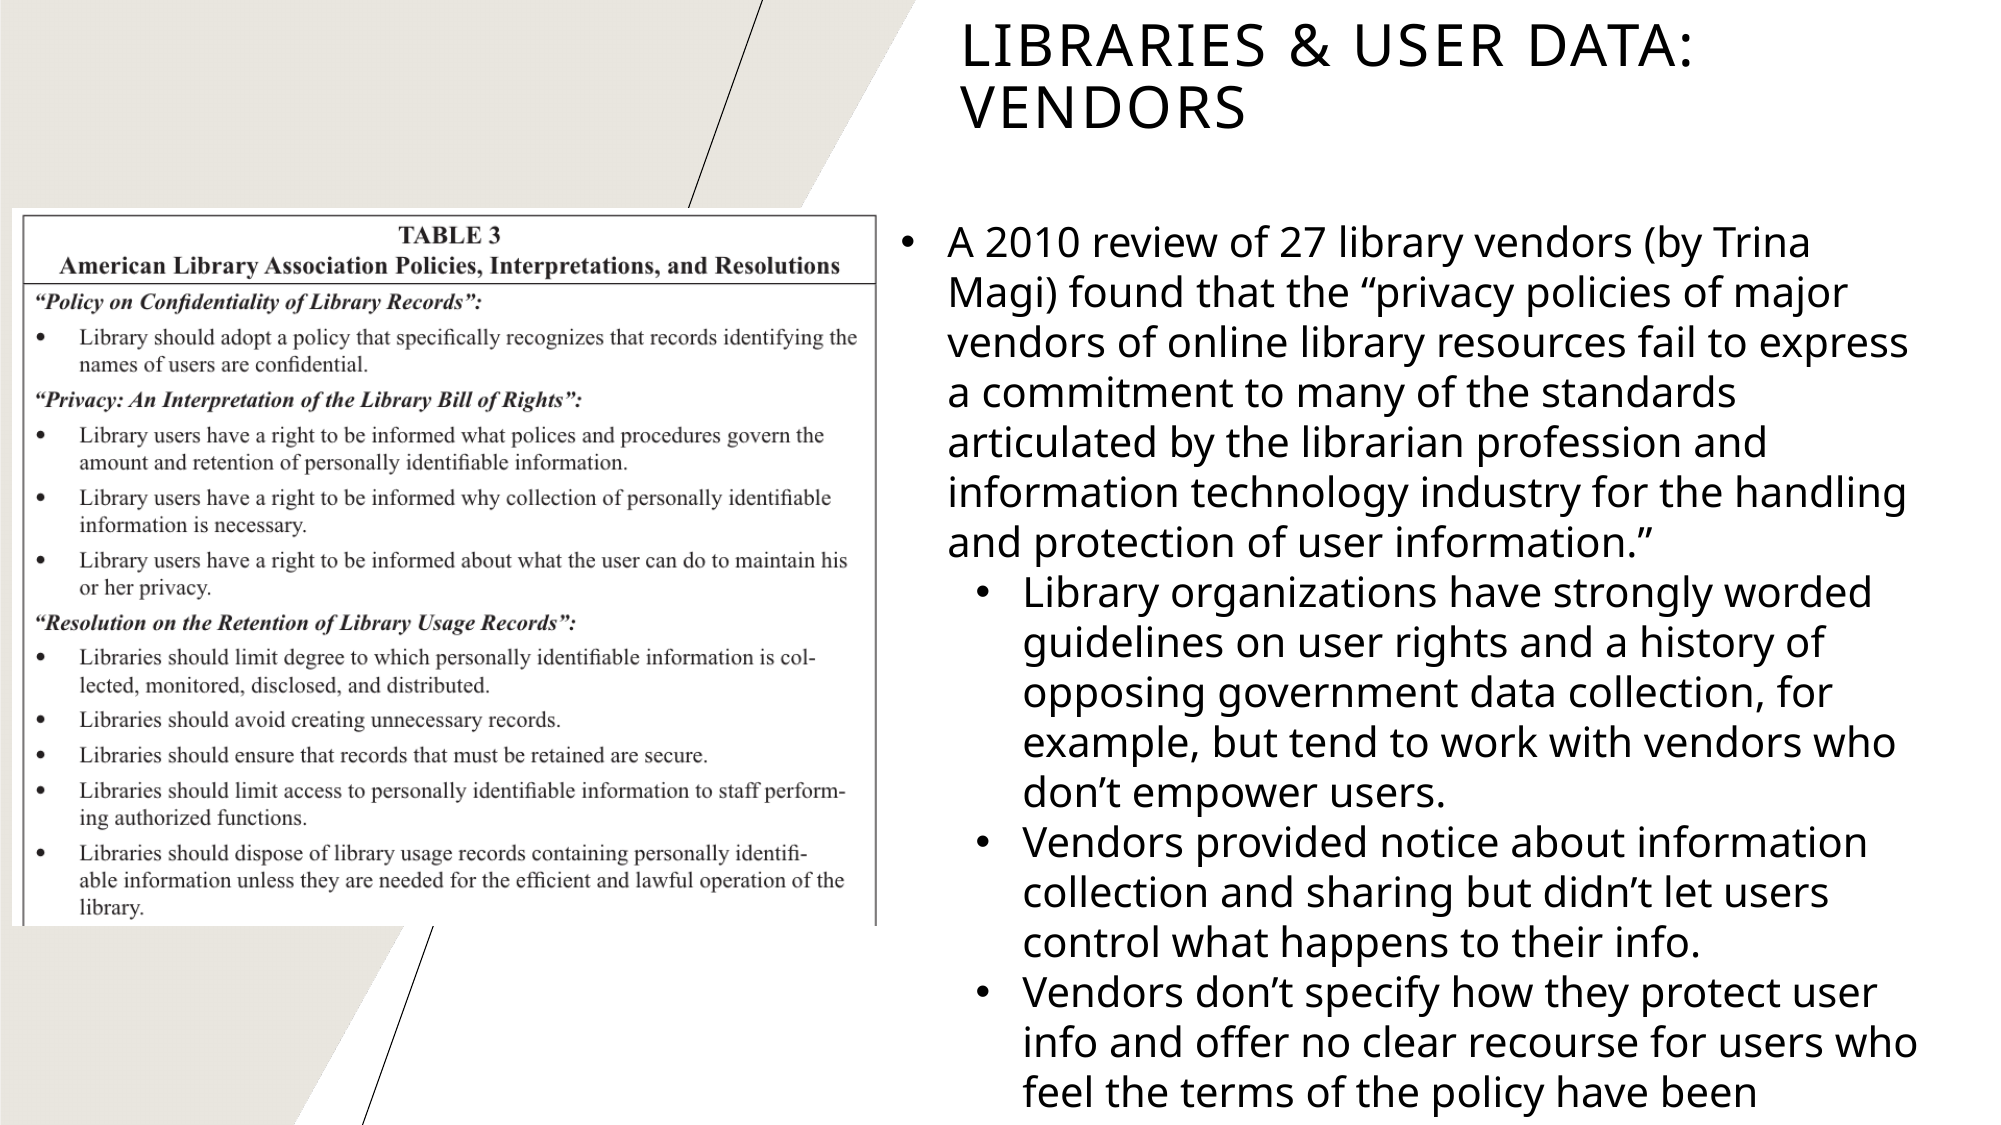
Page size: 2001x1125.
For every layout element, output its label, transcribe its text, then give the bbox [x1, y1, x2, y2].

title Libraries & User Data: Vendors [945, 56, 2000, 150]
text_box A 2010 review of 27 library vendors (by Trina Magi) found that the “privacy policies of major vendors of online library resources fail to express a commitment to many of the standards articulated by the librarian profession and information technology industry for the handling and protection of user information.” Library organizations have strongly worded guidelines on user rights and a history of opposing government data collection, for example, but tend to work with vendors who don’t empower users. Vendors provided notice about information collection and sharing but didn’t let users control what happens to their info. Vendors don’t specify how they protect user info and offer no clear recourse for users who feel the terms of the policy have been violated. [885, 208, 1941, 1125]
picture [0, 0, 916, 1125]
